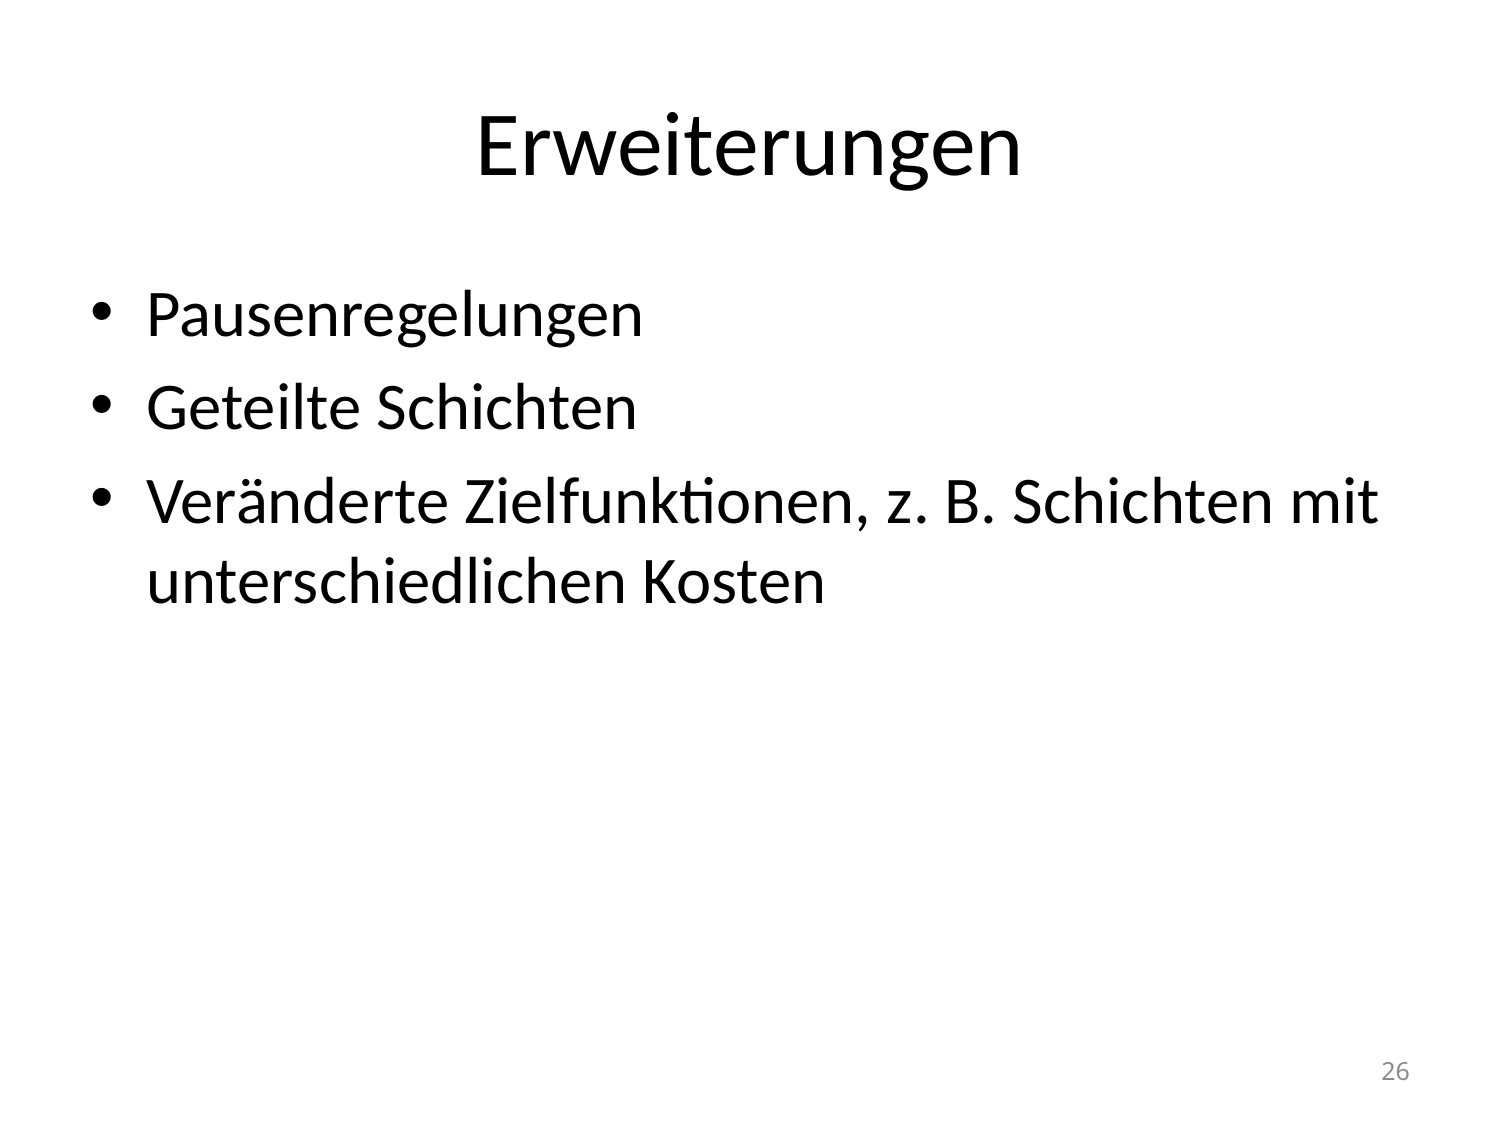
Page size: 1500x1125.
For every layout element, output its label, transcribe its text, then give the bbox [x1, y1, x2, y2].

title Erweiterungen [75, 45, 1425, 233]
slide_number 26 [1074, 1042, 1425, 1103]
list Pausenregelungen Geteilte Schichten Veränderte Zielfunktionen, z. B. Schichten mit unterschiedlichen Kosten [75, 262, 1425, 1005]
